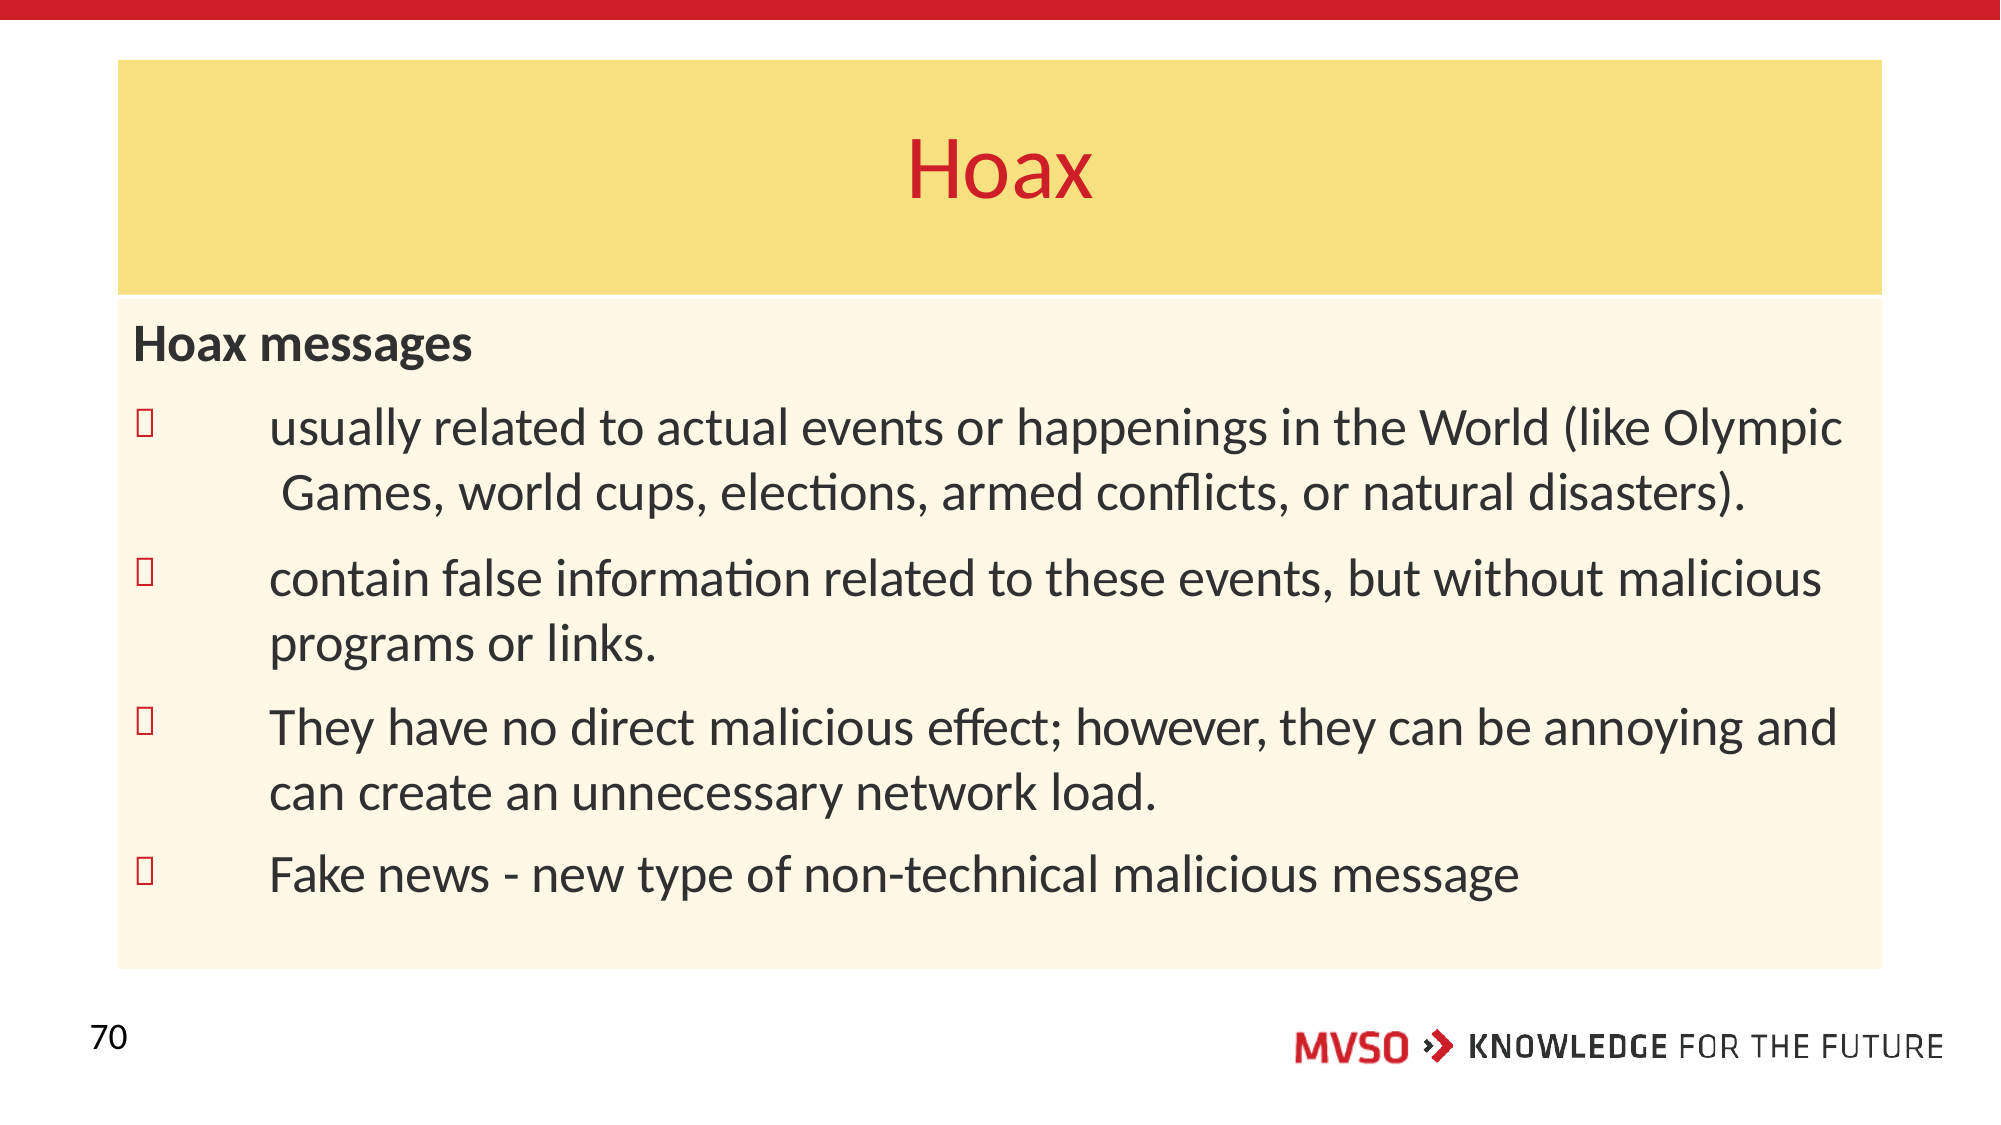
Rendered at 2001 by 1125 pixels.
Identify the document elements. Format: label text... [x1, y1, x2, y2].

picture [1823, 1034, 1837, 1058]
picture [1842, 1034, 1858, 1058]
picture [1590, 1034, 1604, 1058]
picture [1516, 1034, 1533, 1058]
picture [1928, 1034, 1943, 1058]
picture [1609, 1034, 1626, 1058]
picture [1906, 1034, 1924, 1058]
text_box [118, 299, 1882, 969]
picture [1492, 1034, 1511, 1058]
text_box [1287, 1015, 1422, 1071]
picture [1699, 1034, 1716, 1058]
title Hoax [118, 59, 1882, 295]
text_box  [130, 842, 168, 893]
text_box  [130, 544, 168, 595]
text_box  [130, 693, 168, 744]
picture [1537, 1034, 1568, 1058]
slide_number 70 [83, 1019, 153, 1125]
picture [1470, 1034, 1488, 1058]
text_box Hoax messages [130, 304, 477, 372]
picture [1652, 1034, 1666, 1058]
picture [1423, 1028, 1454, 1063]
picture [1883, 1034, 1900, 1058]
picture [1680, 1034, 1694, 1058]
picture [1795, 1034, 1809, 1058]
text_box  [130, 395, 168, 446]
picture [1631, 1034, 1647, 1058]
picture [1722, 1034, 1739, 1058]
text_box usually related to actual events or happenings in the World (like Olympic Games, world cups, elections, armed conflicts, or natural disasters). contain false information related to these events, but without malicious programs or links. They have no direct malicious effect; however, they can be annoying and can create an unnecessary network load. Fake news - new type of non-technical malicious message [267, 389, 1855, 904]
